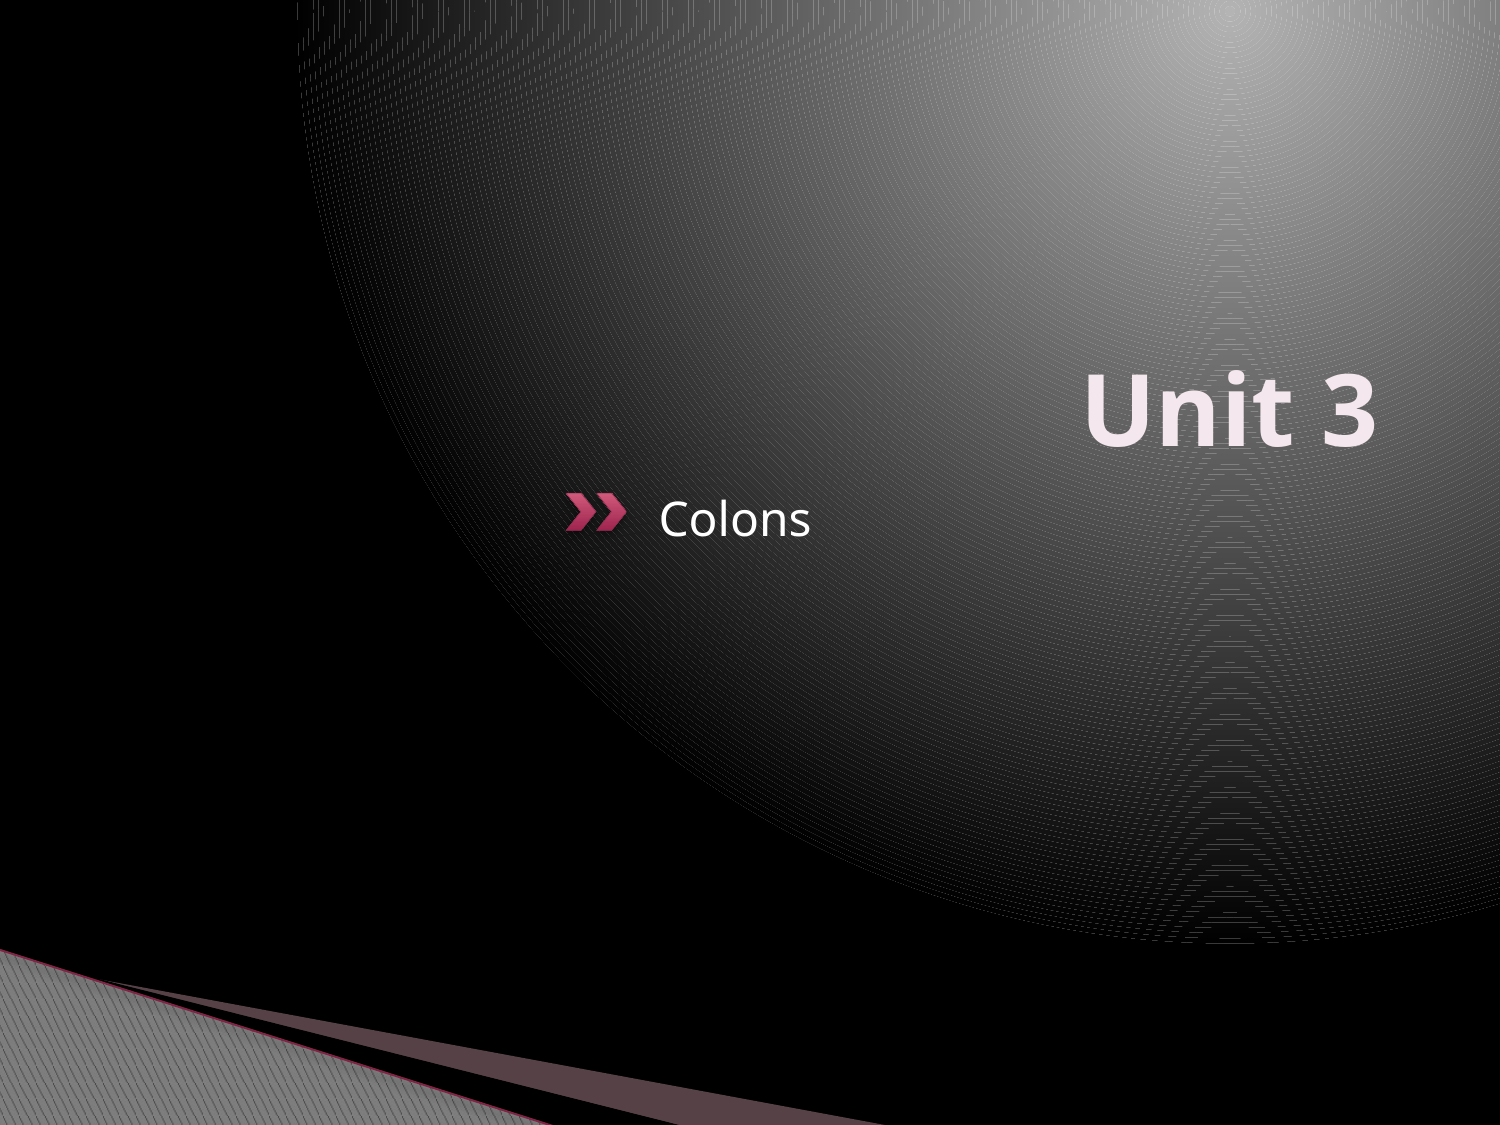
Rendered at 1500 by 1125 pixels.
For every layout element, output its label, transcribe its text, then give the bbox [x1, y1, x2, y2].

title Unit 3 [118, 173, 1394, 474]
picture [0, 952, 543, 1125]
list Colons [643, 480, 1394, 720]
